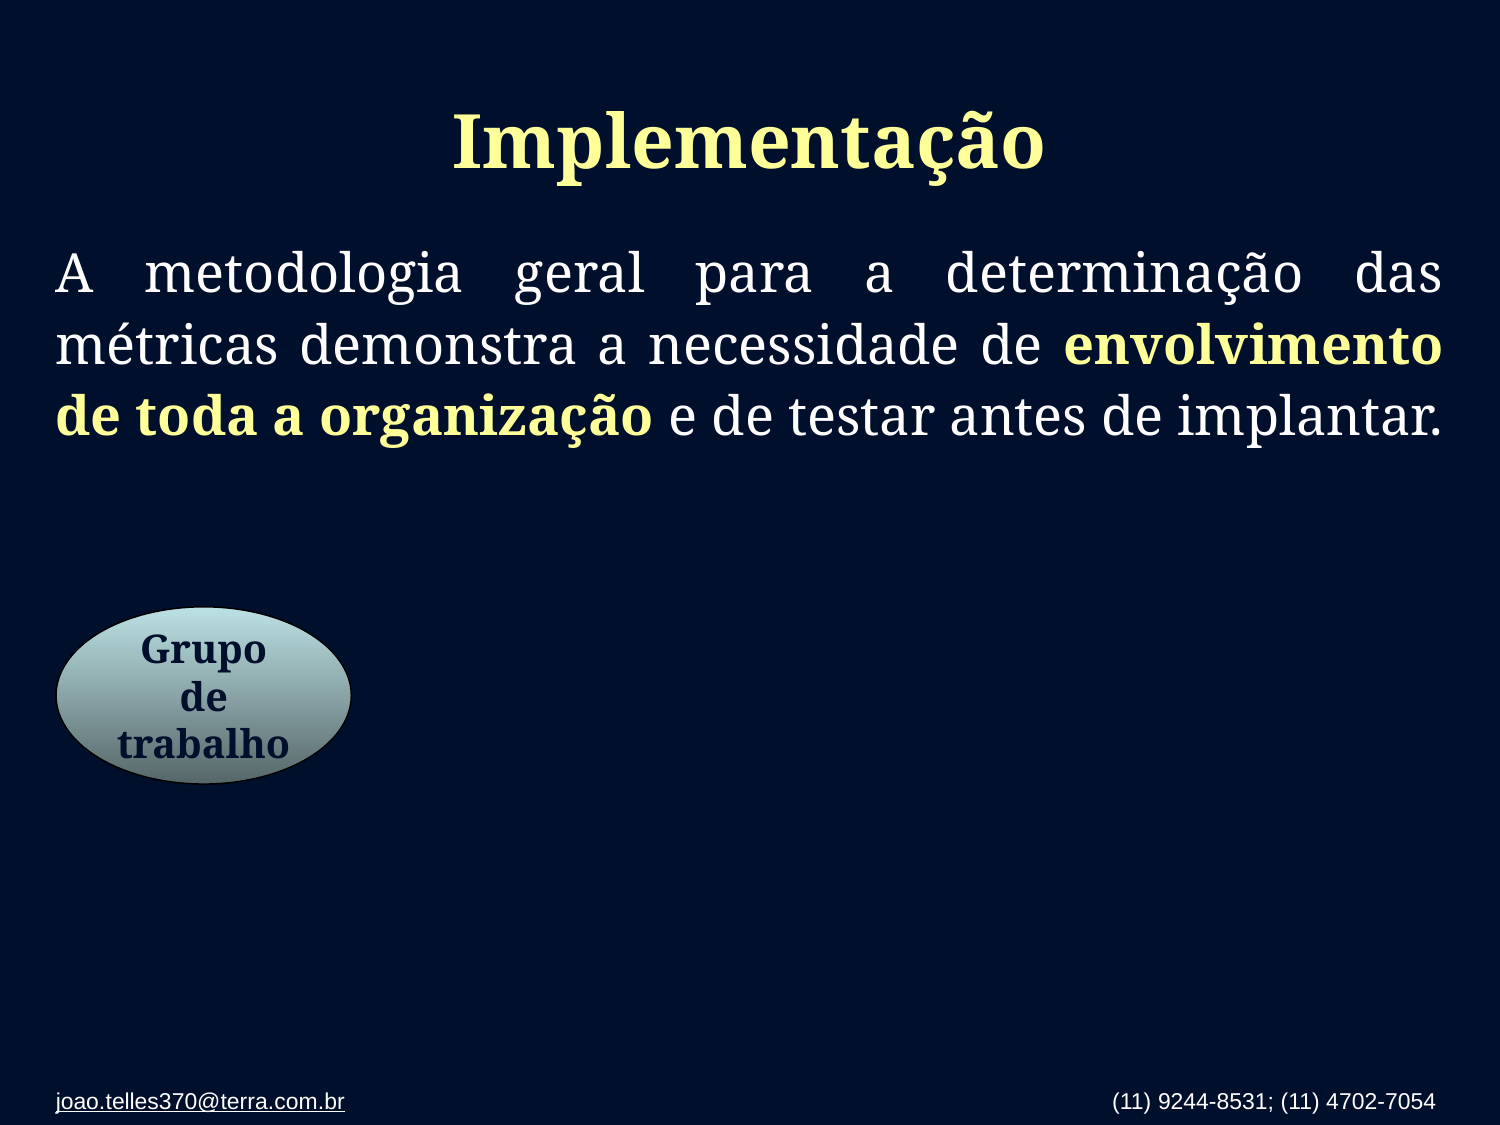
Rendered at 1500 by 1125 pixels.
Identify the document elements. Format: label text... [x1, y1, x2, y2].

text_box A metodologia geral para a determinação das métricas demonstra a necessidade de envolvimento de toda a organização e de testar antes de implantar. [41, 224, 1459, 454]
title Implementação [74, 44, 1426, 224]
text_box Grupo de trabalho [55, 606, 352, 785]
